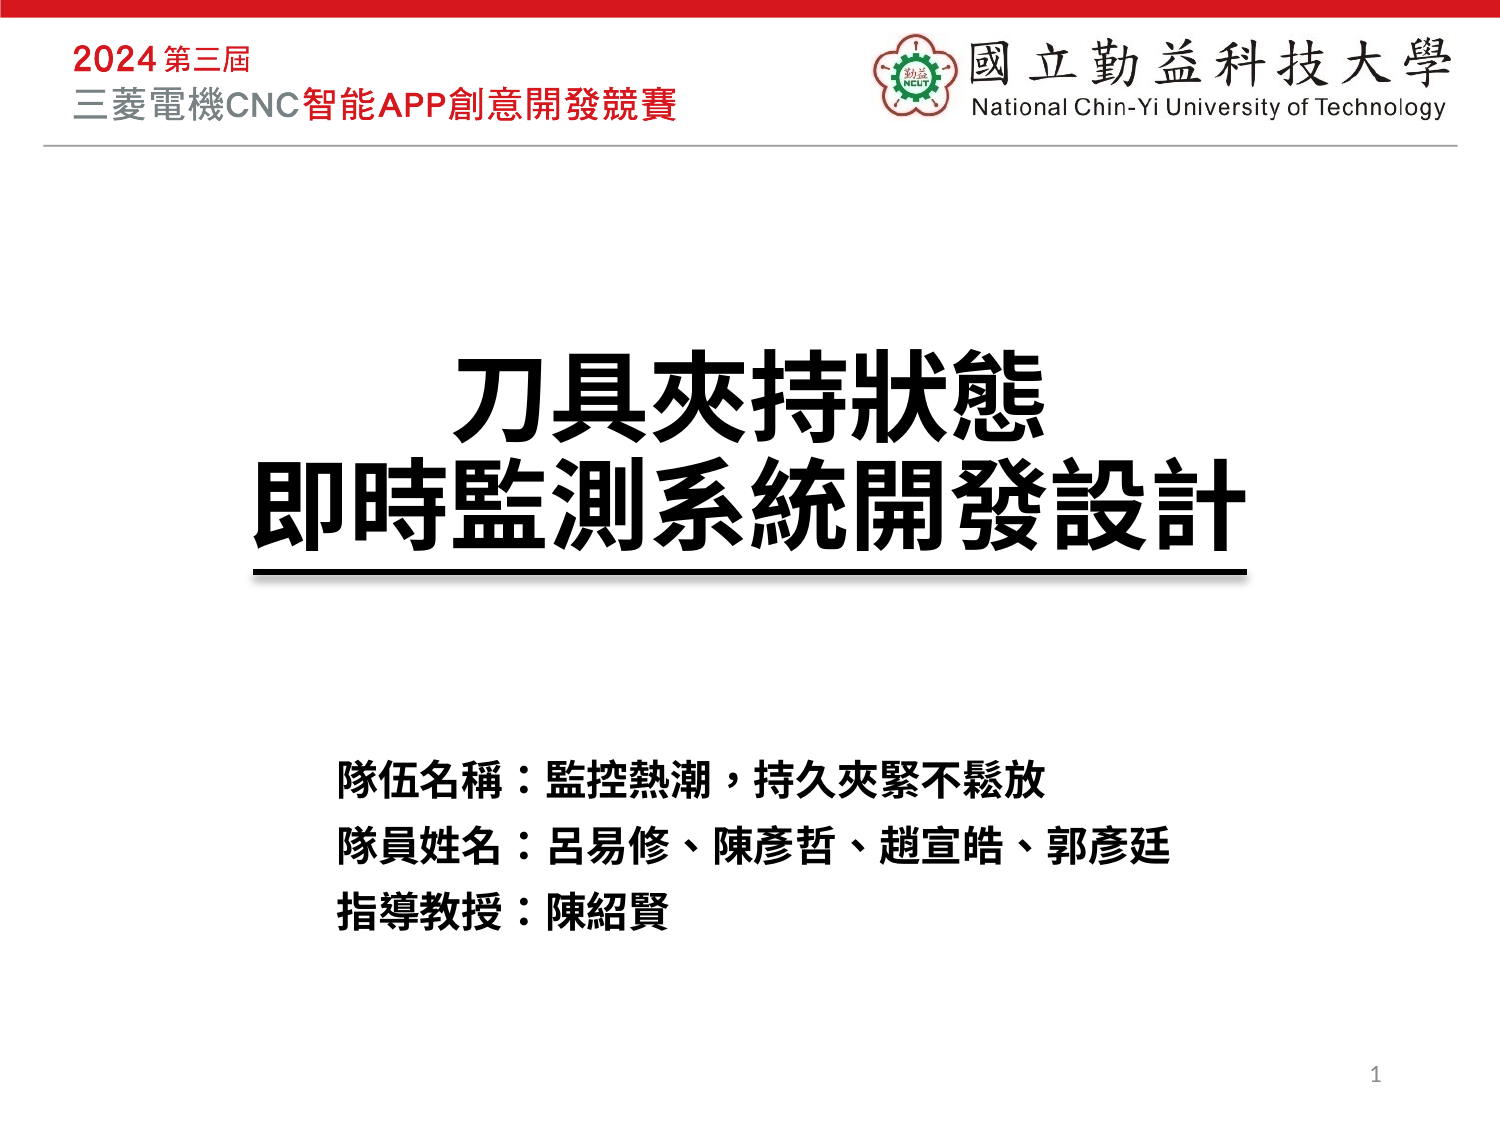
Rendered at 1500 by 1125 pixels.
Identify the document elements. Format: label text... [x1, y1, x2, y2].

slide_number 1 [1059, 1042, 1397, 1103]
picture [0, 0, 1500, 208]
title 刀具夾持狀態 即時監測系統開發設計 [112, 333, 1388, 572]
subtitle 隊伍名稱：監控熱潮，持久夾緊不鬆放 隊員姓名：呂易修、陳彥哲、趙宣皓、郭彥廷 指導教授：陳紹賢 [321, 695, 1337, 934]
